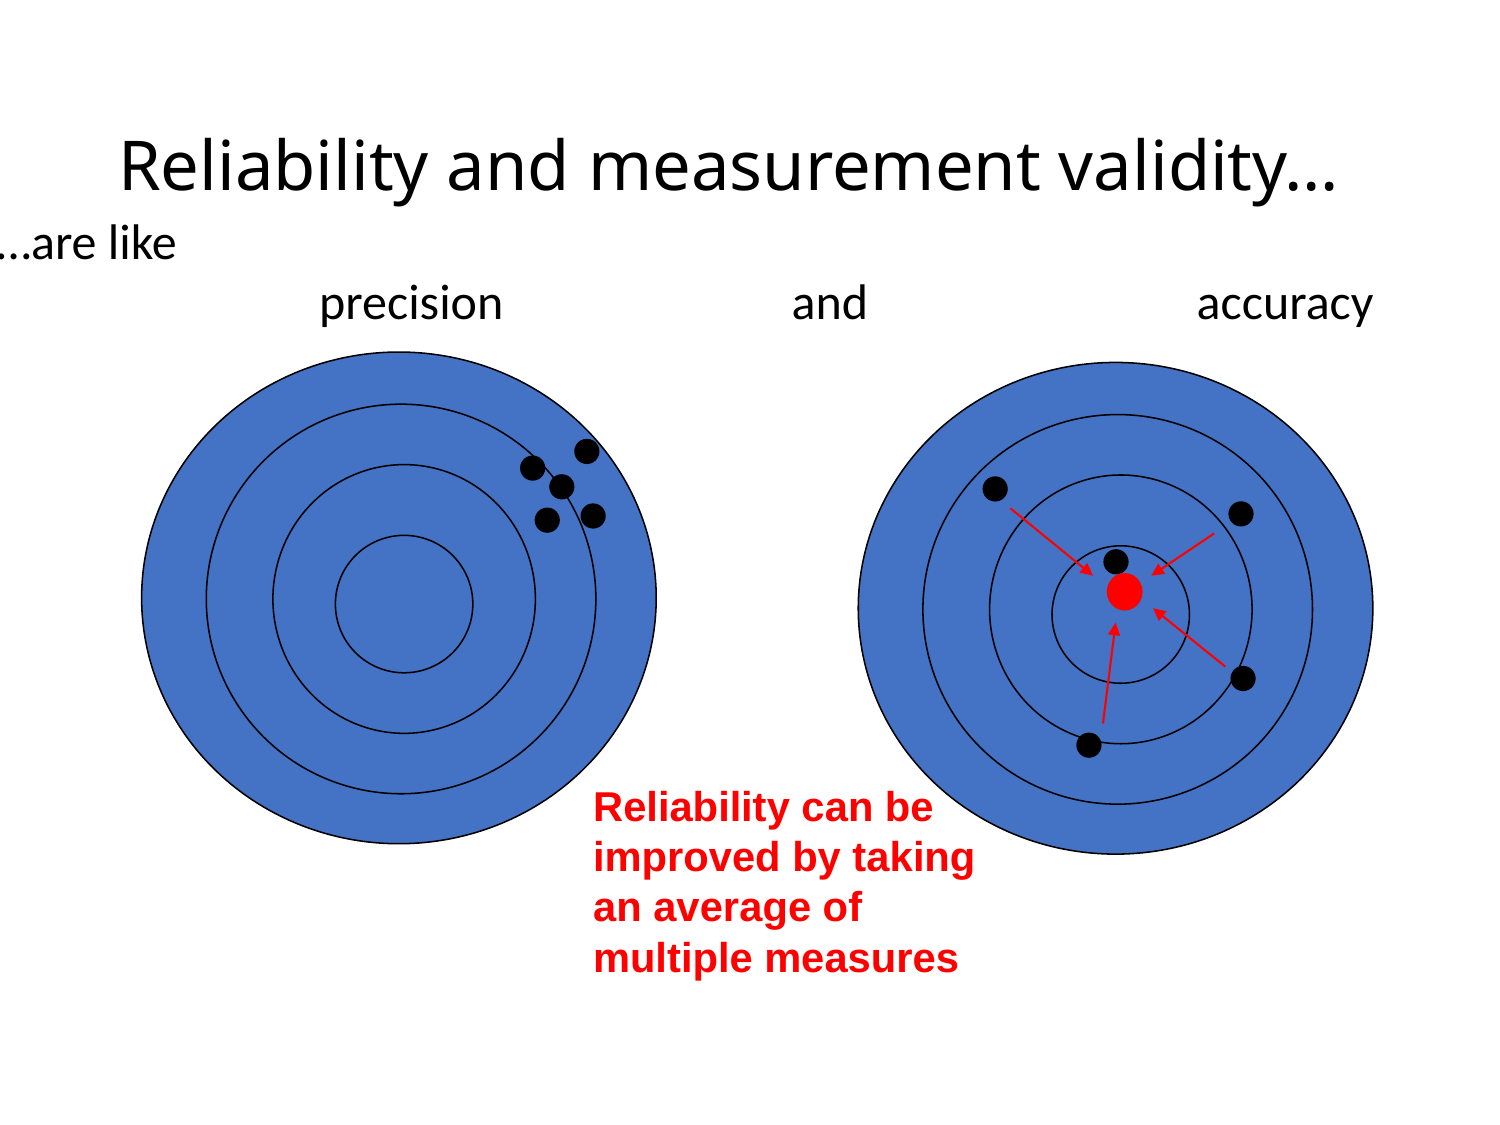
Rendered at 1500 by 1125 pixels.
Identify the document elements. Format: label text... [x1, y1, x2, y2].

text_box …are like precision and accuracy [0, 202, 1389, 337]
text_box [1153, 608, 1226, 667]
text_box Reliability can be improved by taking an average of multiple measures [593, 780, 1000, 981]
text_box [141, 351, 657, 844]
title Reliability and measurement validity… [103, 59, 1397, 278]
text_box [1010, 508, 1093, 576]
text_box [1151, 533, 1215, 576]
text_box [1102, 622, 1116, 724]
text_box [858, 362, 1373, 855]
